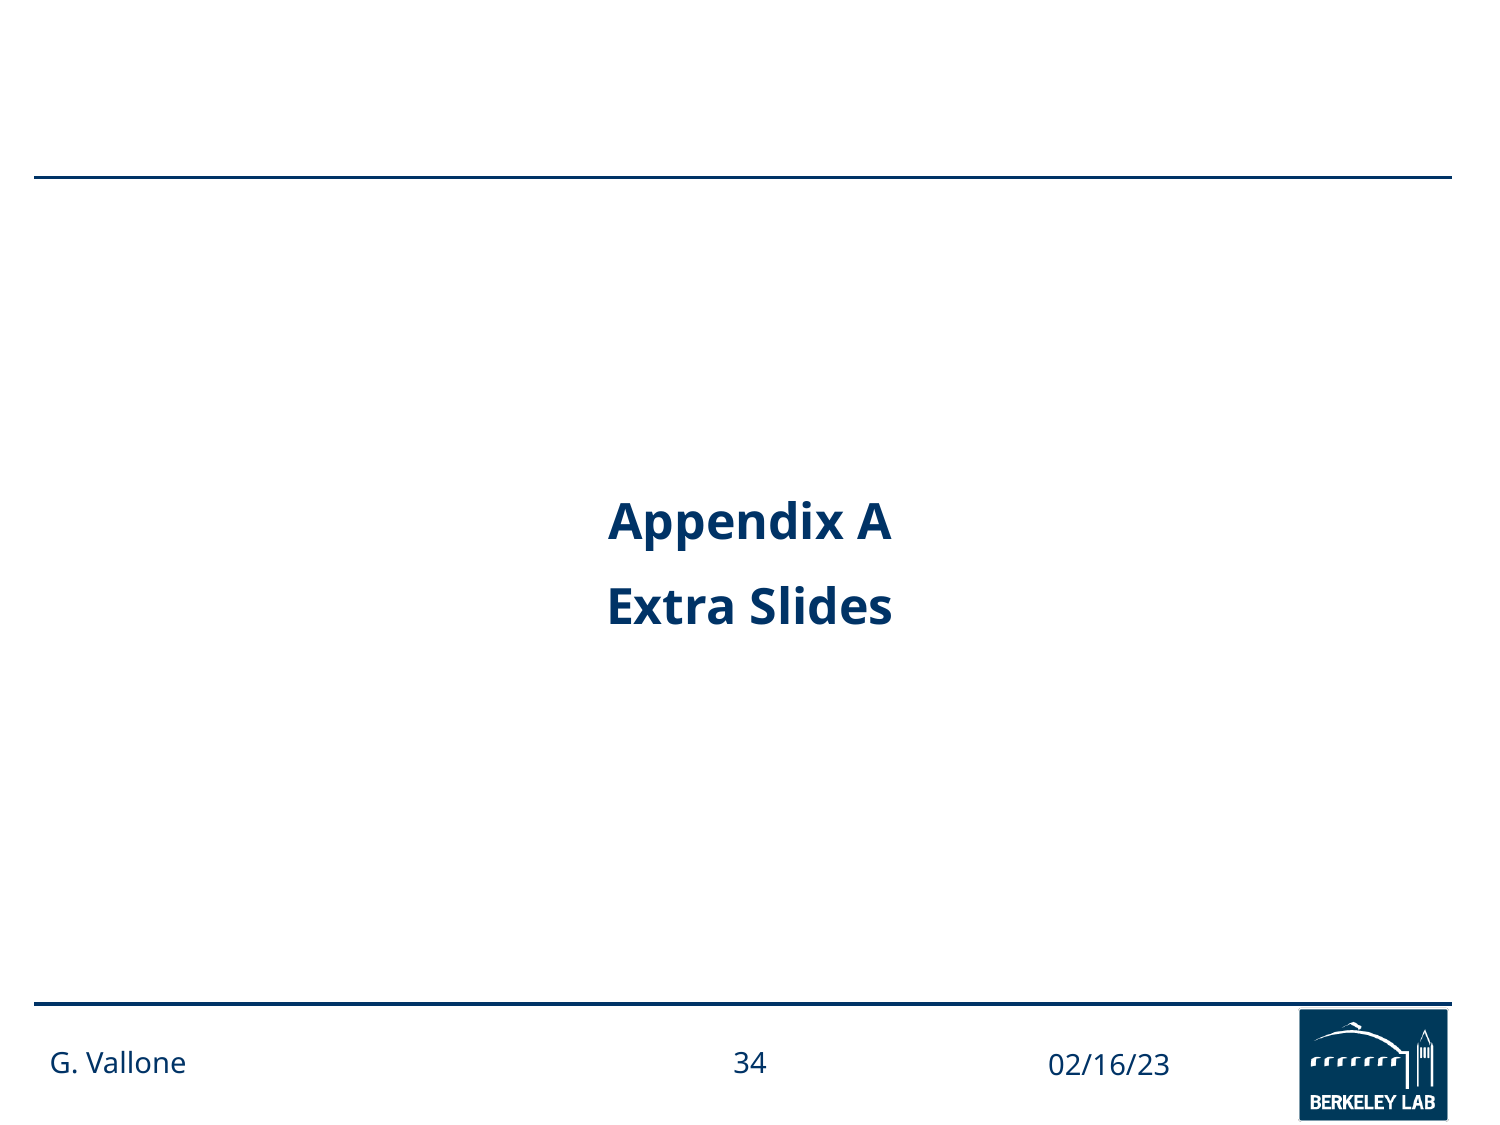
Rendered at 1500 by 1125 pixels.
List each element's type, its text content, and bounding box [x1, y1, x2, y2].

picture [1293, 1006, 1452, 1125]
list Appendix A Extra Slides [400, 441, 1100, 684]
slide_number 34 [575, 1034, 925, 1095]
footer G. Vallone [34, 1034, 510, 1095]
